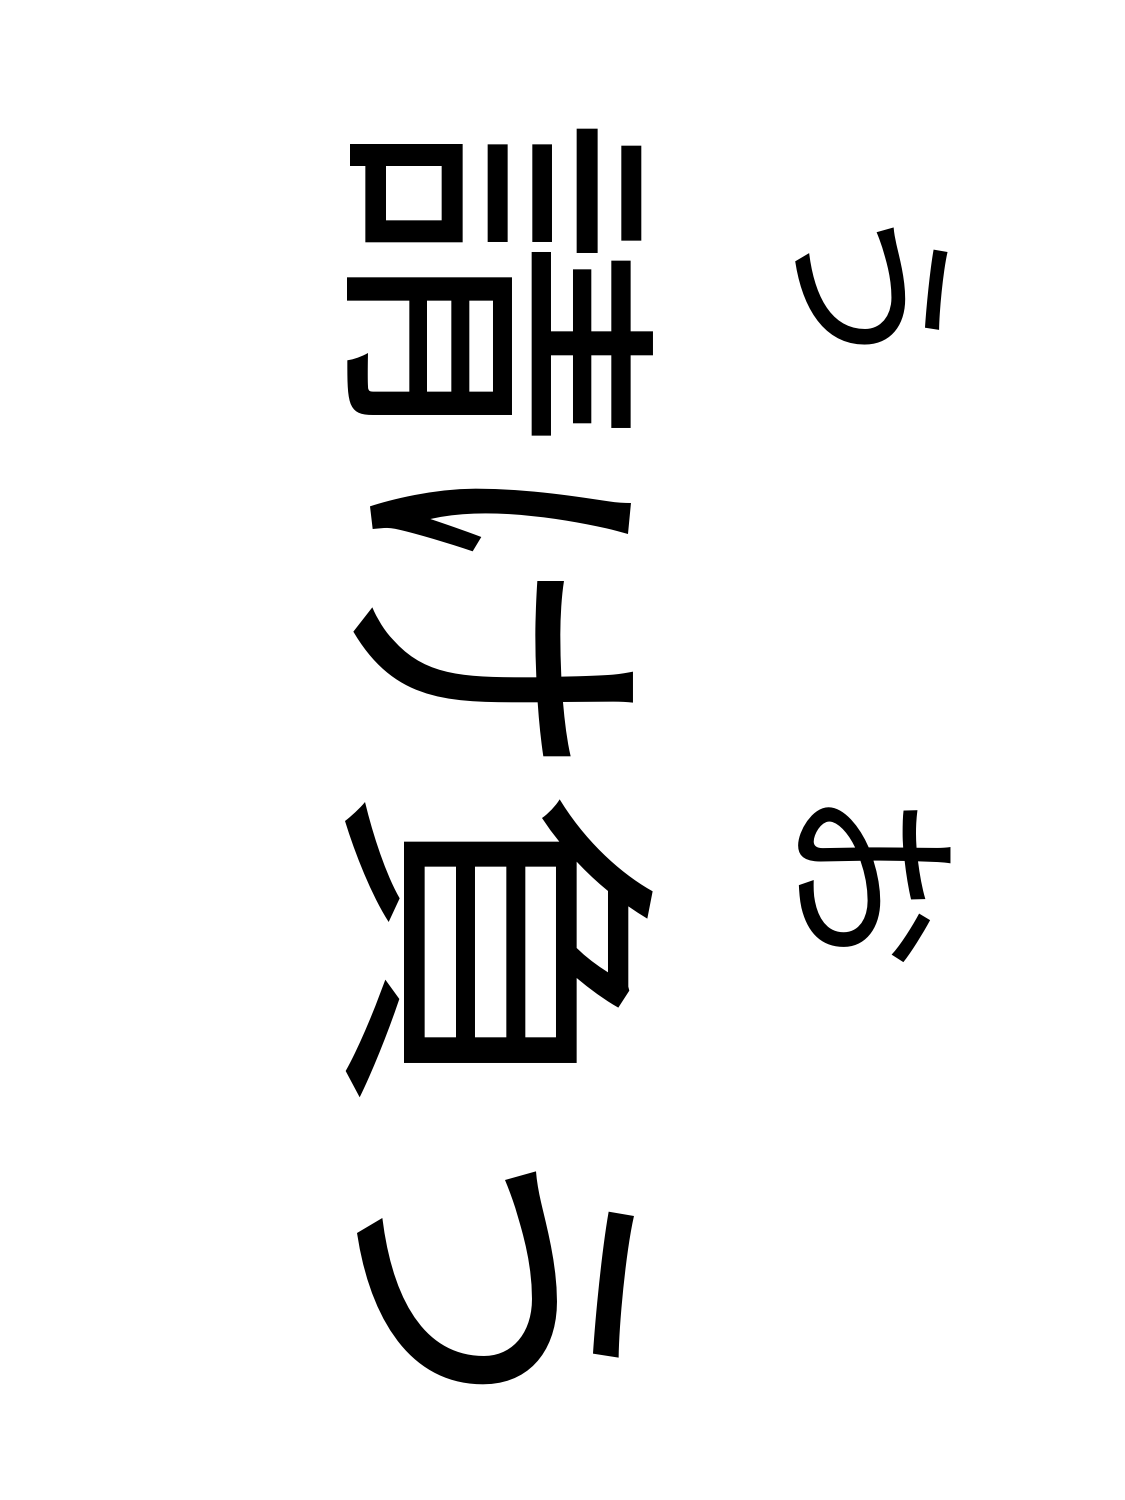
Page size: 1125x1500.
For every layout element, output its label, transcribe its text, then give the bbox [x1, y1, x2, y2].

text_box 請け負う [302, 116, 707, 1459]
text_box う お [743, 183, 996, 1500]
